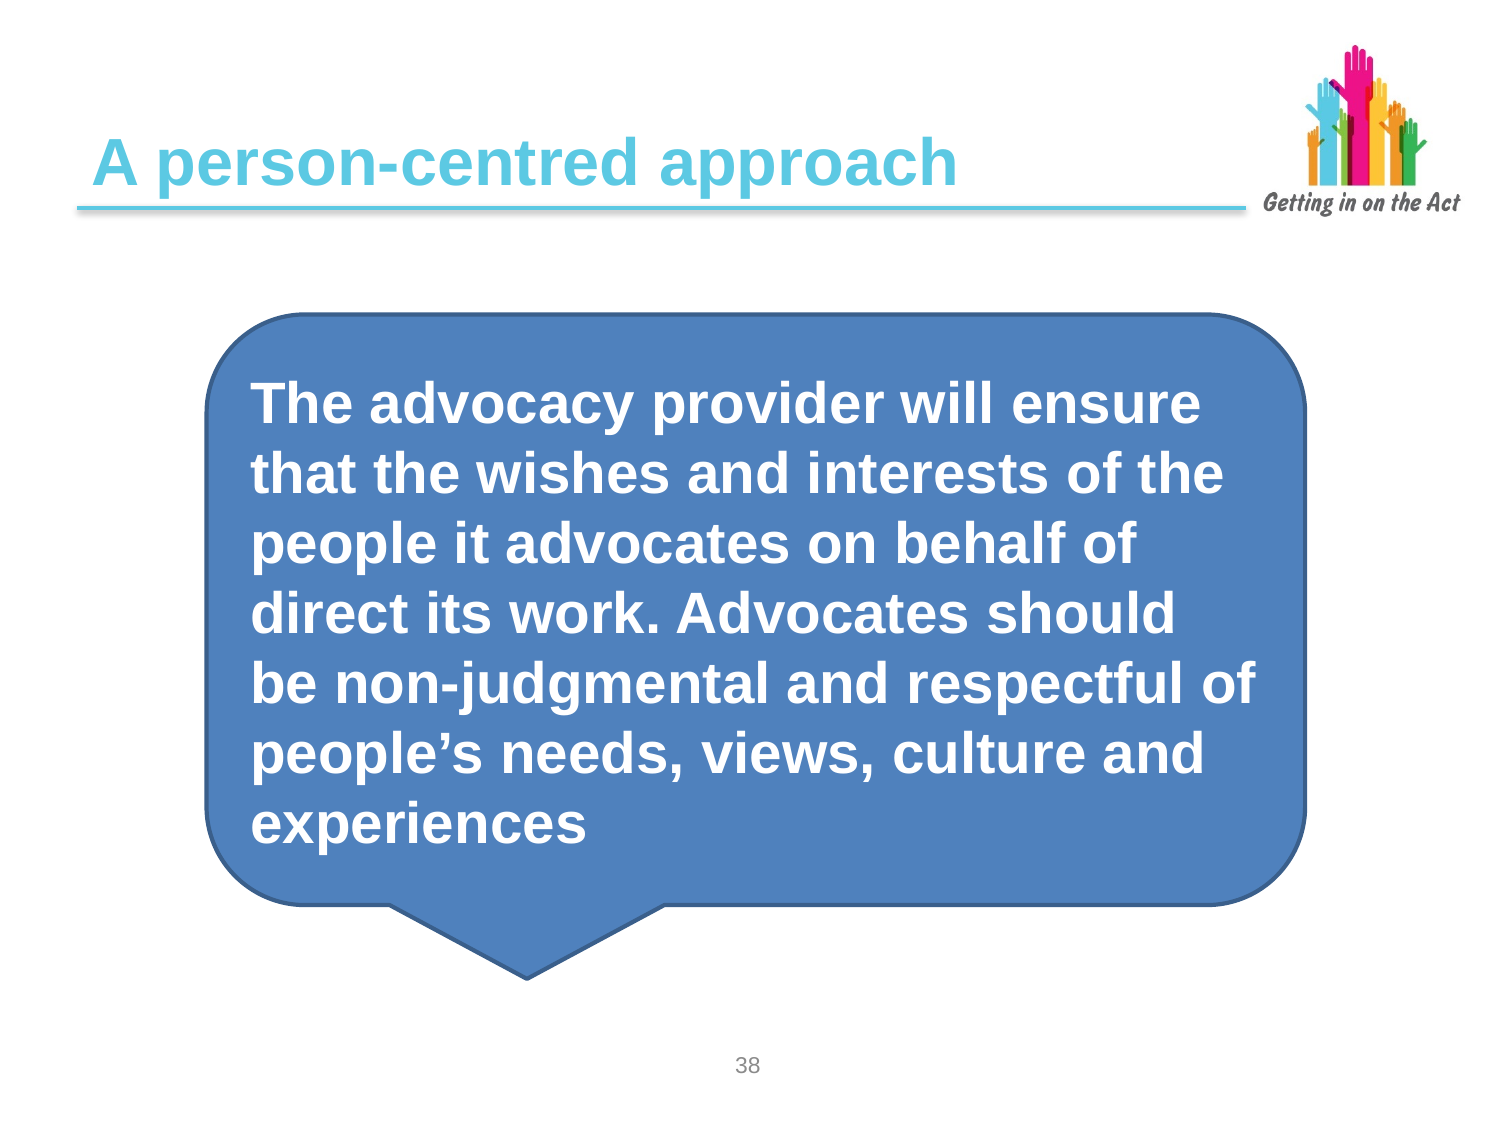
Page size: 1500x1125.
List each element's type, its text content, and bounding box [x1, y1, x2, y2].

title A person-centred approach [76, 42, 1247, 207]
slide_number 37 [572, 1034, 923, 1095]
picture [1246, 42, 1478, 220]
text_box The advocacy provider will ensure that the wishes and interests of the people it advocates on behalf of direct its work. Advocates should be non-judgmental and respectful of people’s needs, views, culture and experiences [204, 312, 1308, 981]
